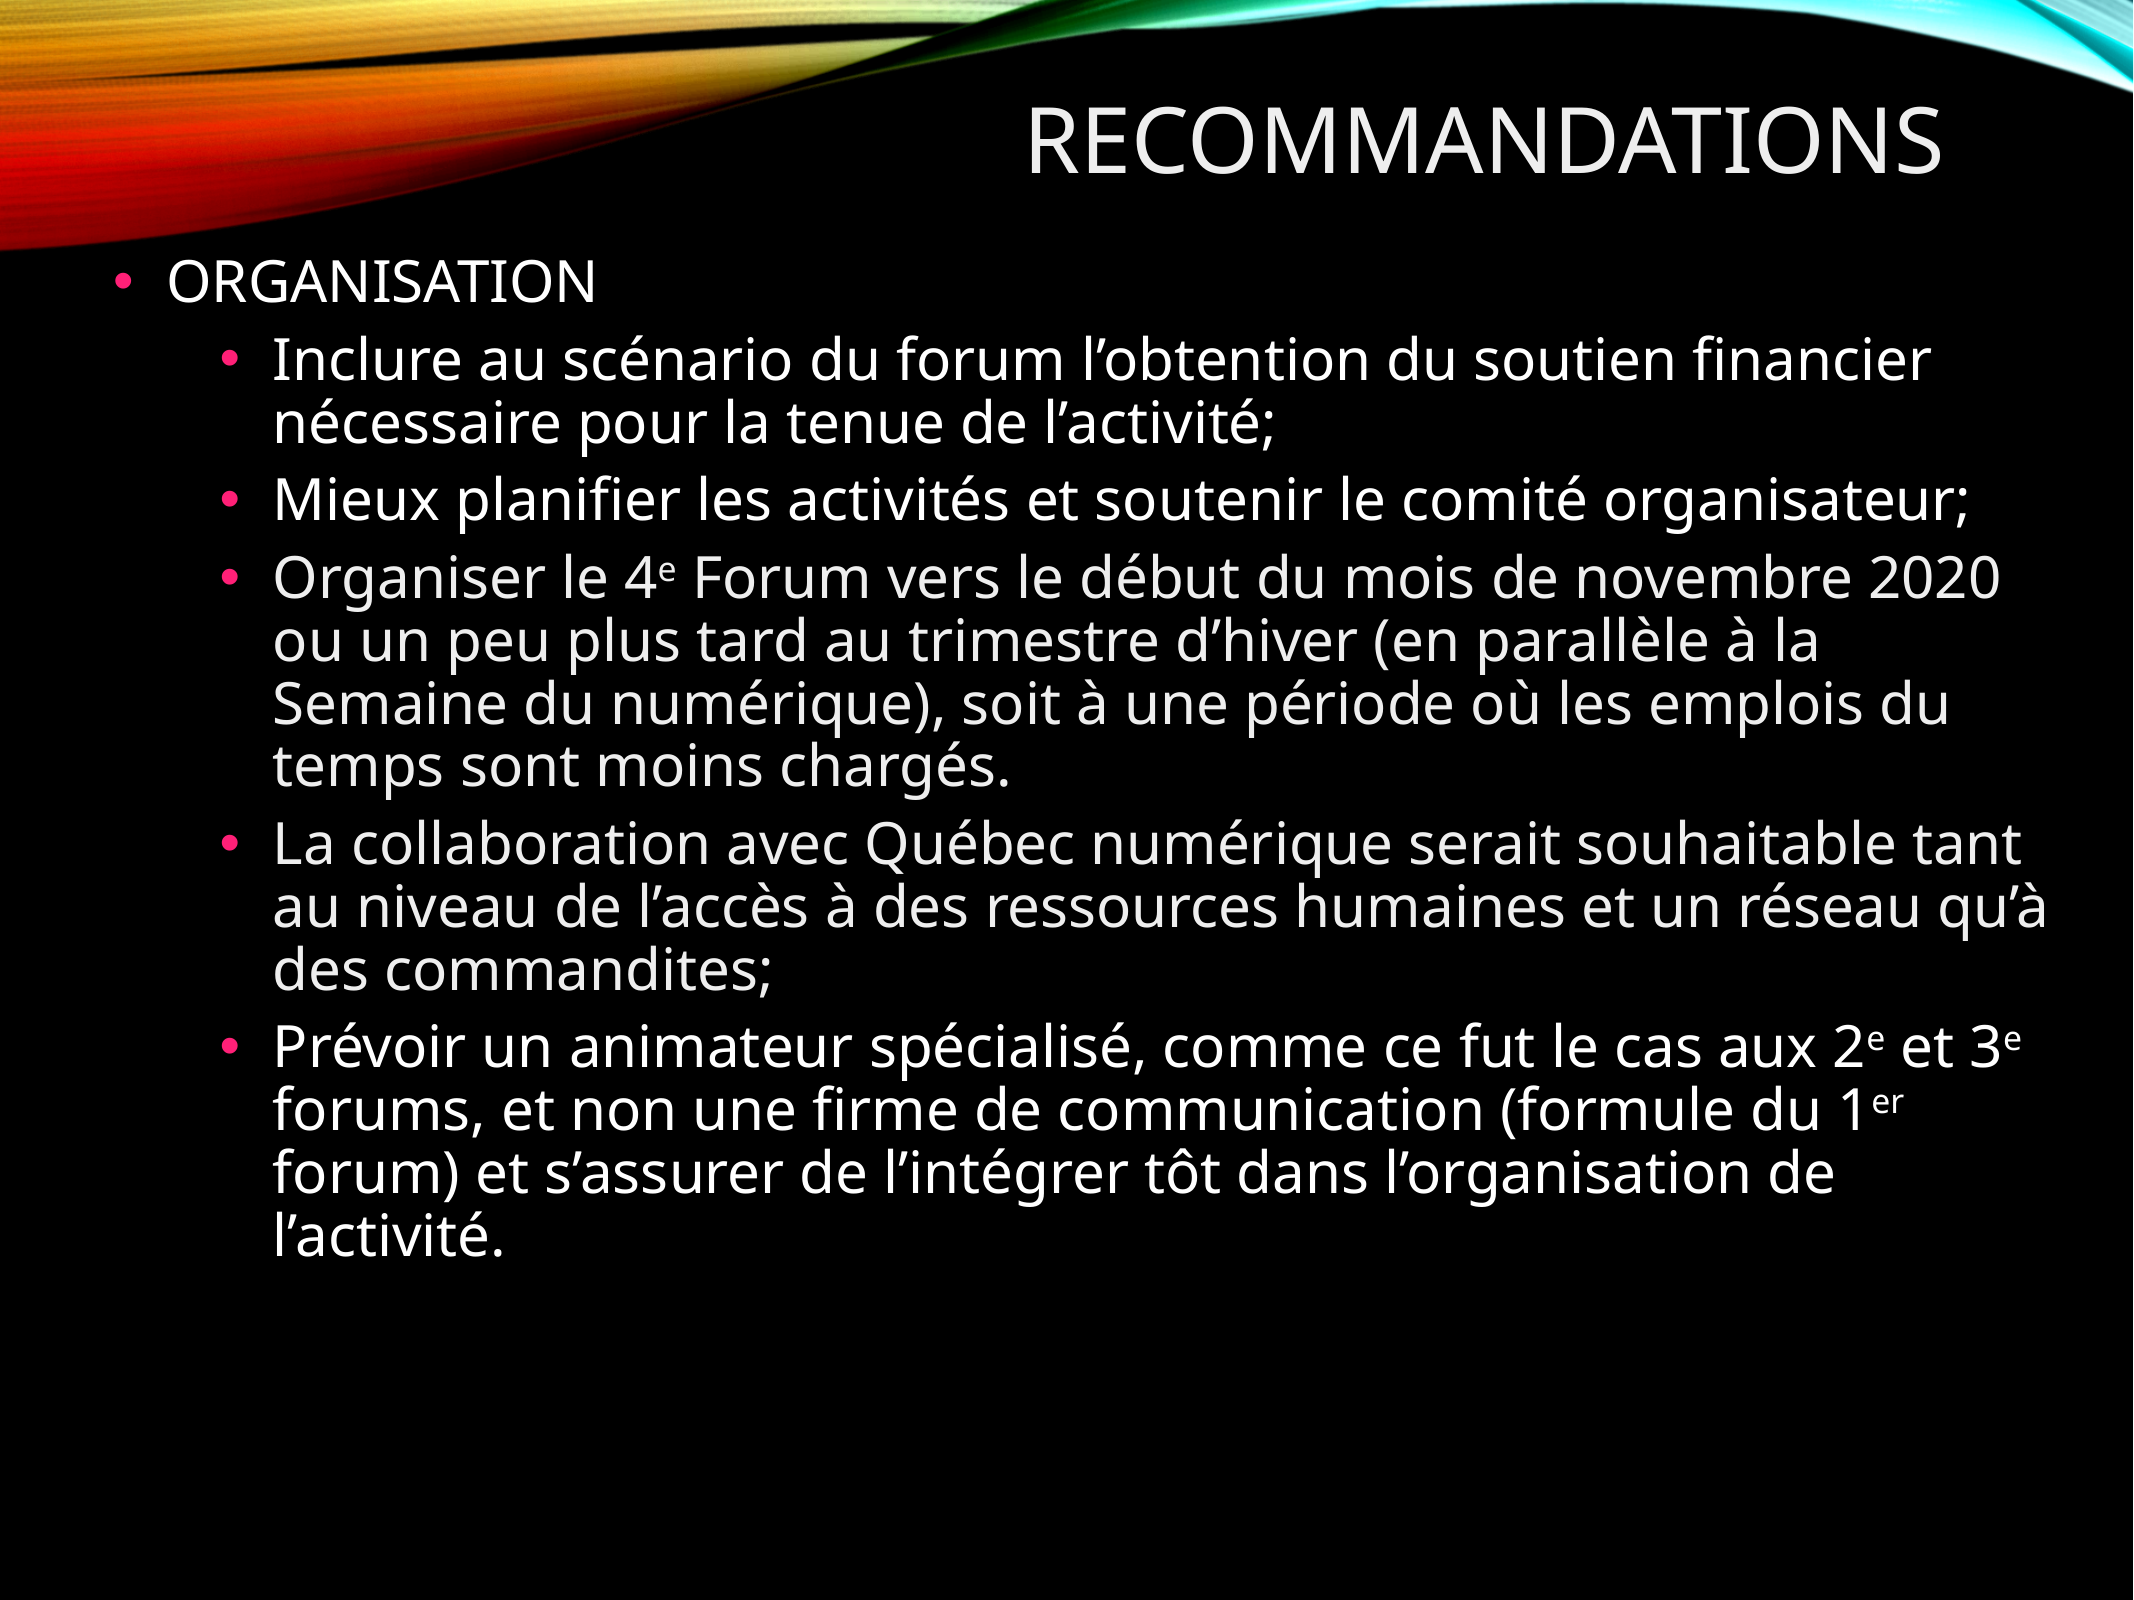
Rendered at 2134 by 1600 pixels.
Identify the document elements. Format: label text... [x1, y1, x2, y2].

picture [0, 0, 2134, 253]
title Recommandations [210, 44, 1961, 244]
list ORGANISATION Inclure au scénario du forum l’obtention du soutien financier nécessaire pour la tenue de l’activité; Mieux planifier les activités et soutenir le comité organisateur; Organiser le 4e Forum vers le début du mois de novembre 2020 ou un peu plus tard au trimestre d’hiver (en parallèle à la Semaine du numérique), soit à une période où les emplois du temps sont moins chargés. La collaboration avec Québec numérique serait souhaitable tant au niveau de l’accès à des ressources humaines et un réseau qu’à des commandites; Prévoir un animateur spécialisé, comme ce fut le cas aux 2e et 3e forums, et non une firme de communication (formule du 1er forum) et s’assurer de l’intégrer tôt dans l’organisation de l’activité. [98, 244, 2073, 1483]
